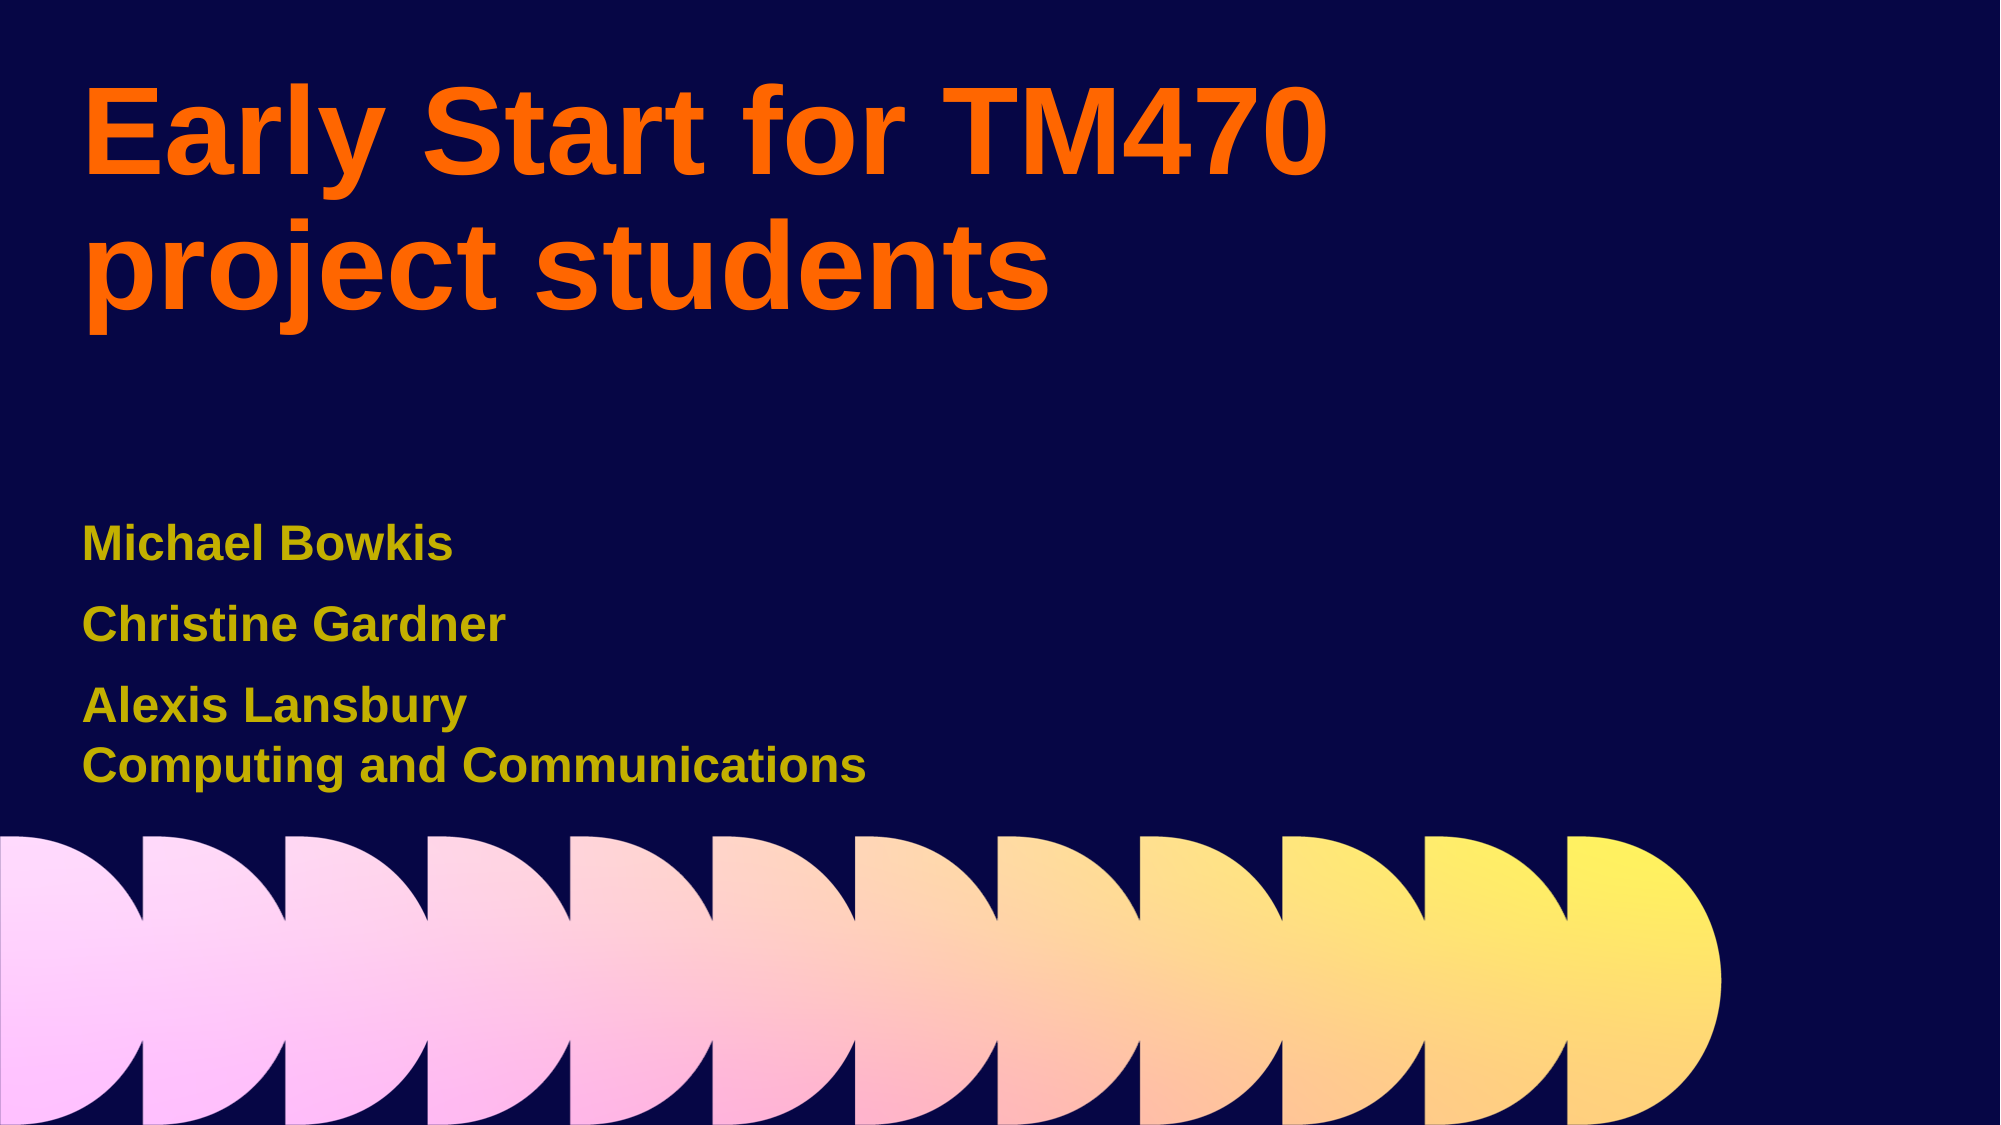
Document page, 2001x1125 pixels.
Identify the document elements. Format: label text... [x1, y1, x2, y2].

list Early Start for TM470 project students [66, 59, 1388, 367]
picture [0, 836, 1722, 1125]
list Michael Bowkis Christine Gardner Alexis Lansbury Computing and Communications [66, 503, 885, 837]
